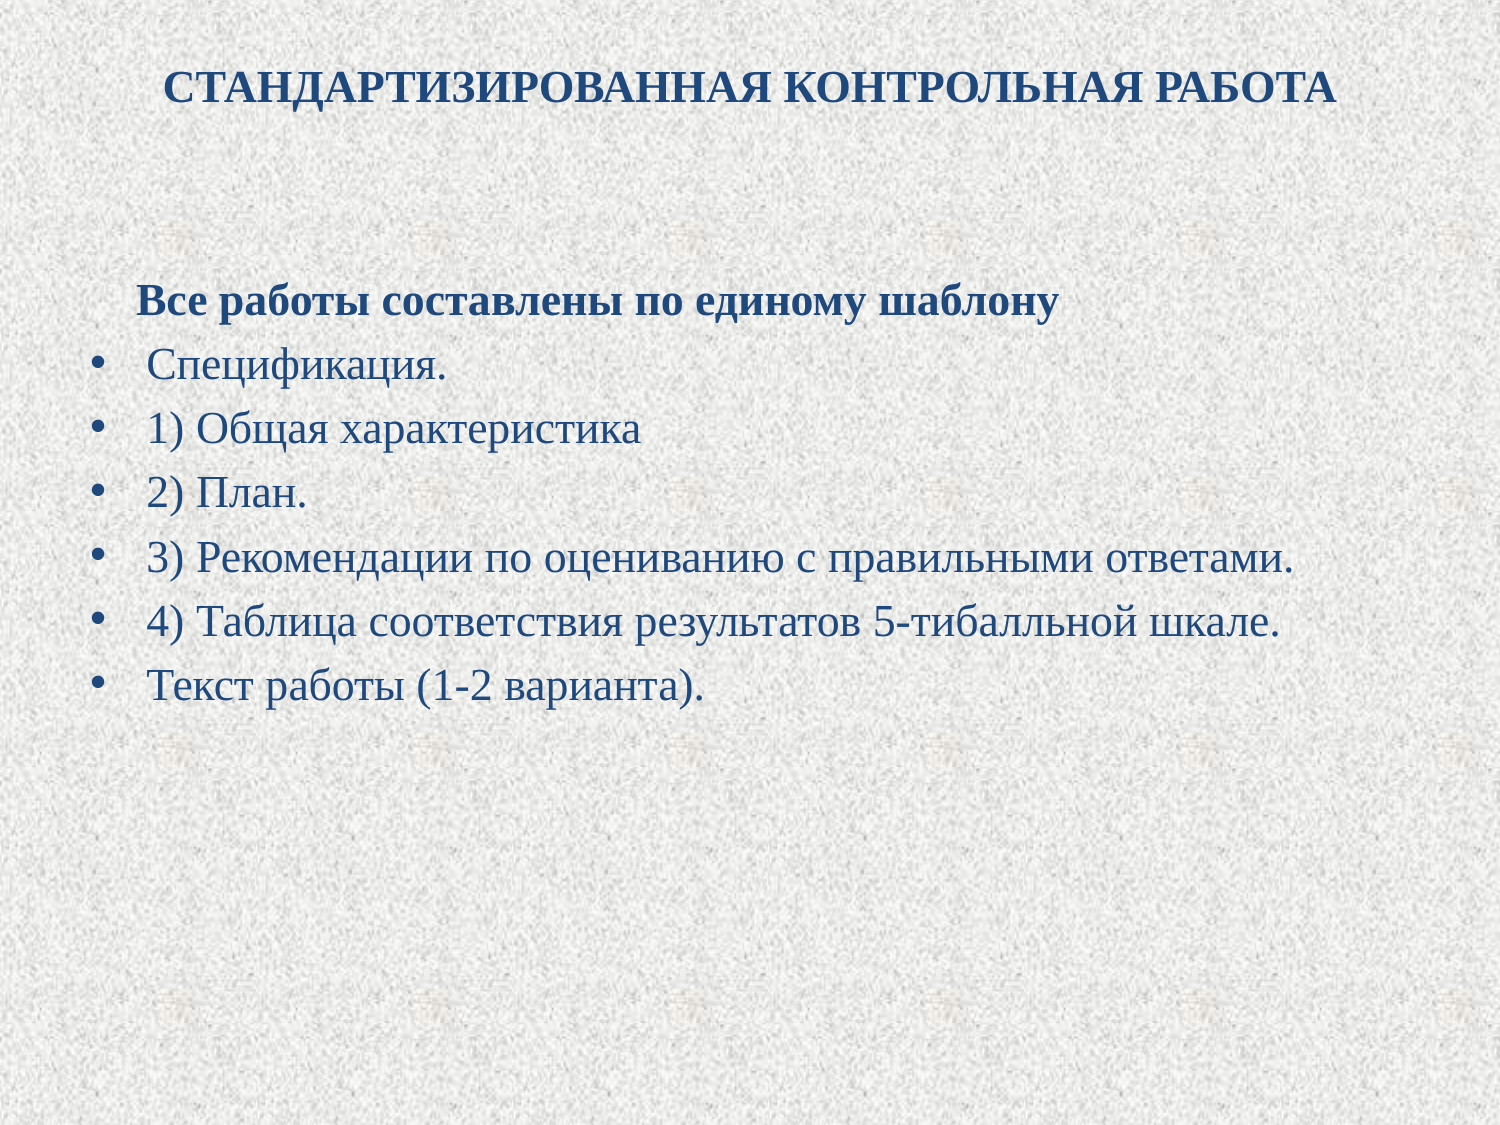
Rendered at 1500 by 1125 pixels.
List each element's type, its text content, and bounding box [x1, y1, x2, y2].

list Все работы составлены по единому шаблону Спецификация. 1) Общая характеристика 2) План. 3) Рекомендации по оцениванию с правильными ответами. 4) Таблица соответствия результатов 5-тибалльной шкале. Текст работы (1-2 варианта). [75, 262, 1425, 1005]
title СТАНДАРТИЗИРОВАННАЯ КОНТРОЛЬНАЯ РАБОТА [75, 45, 1425, 233]
picture [0, 0, 1500, 1125]
